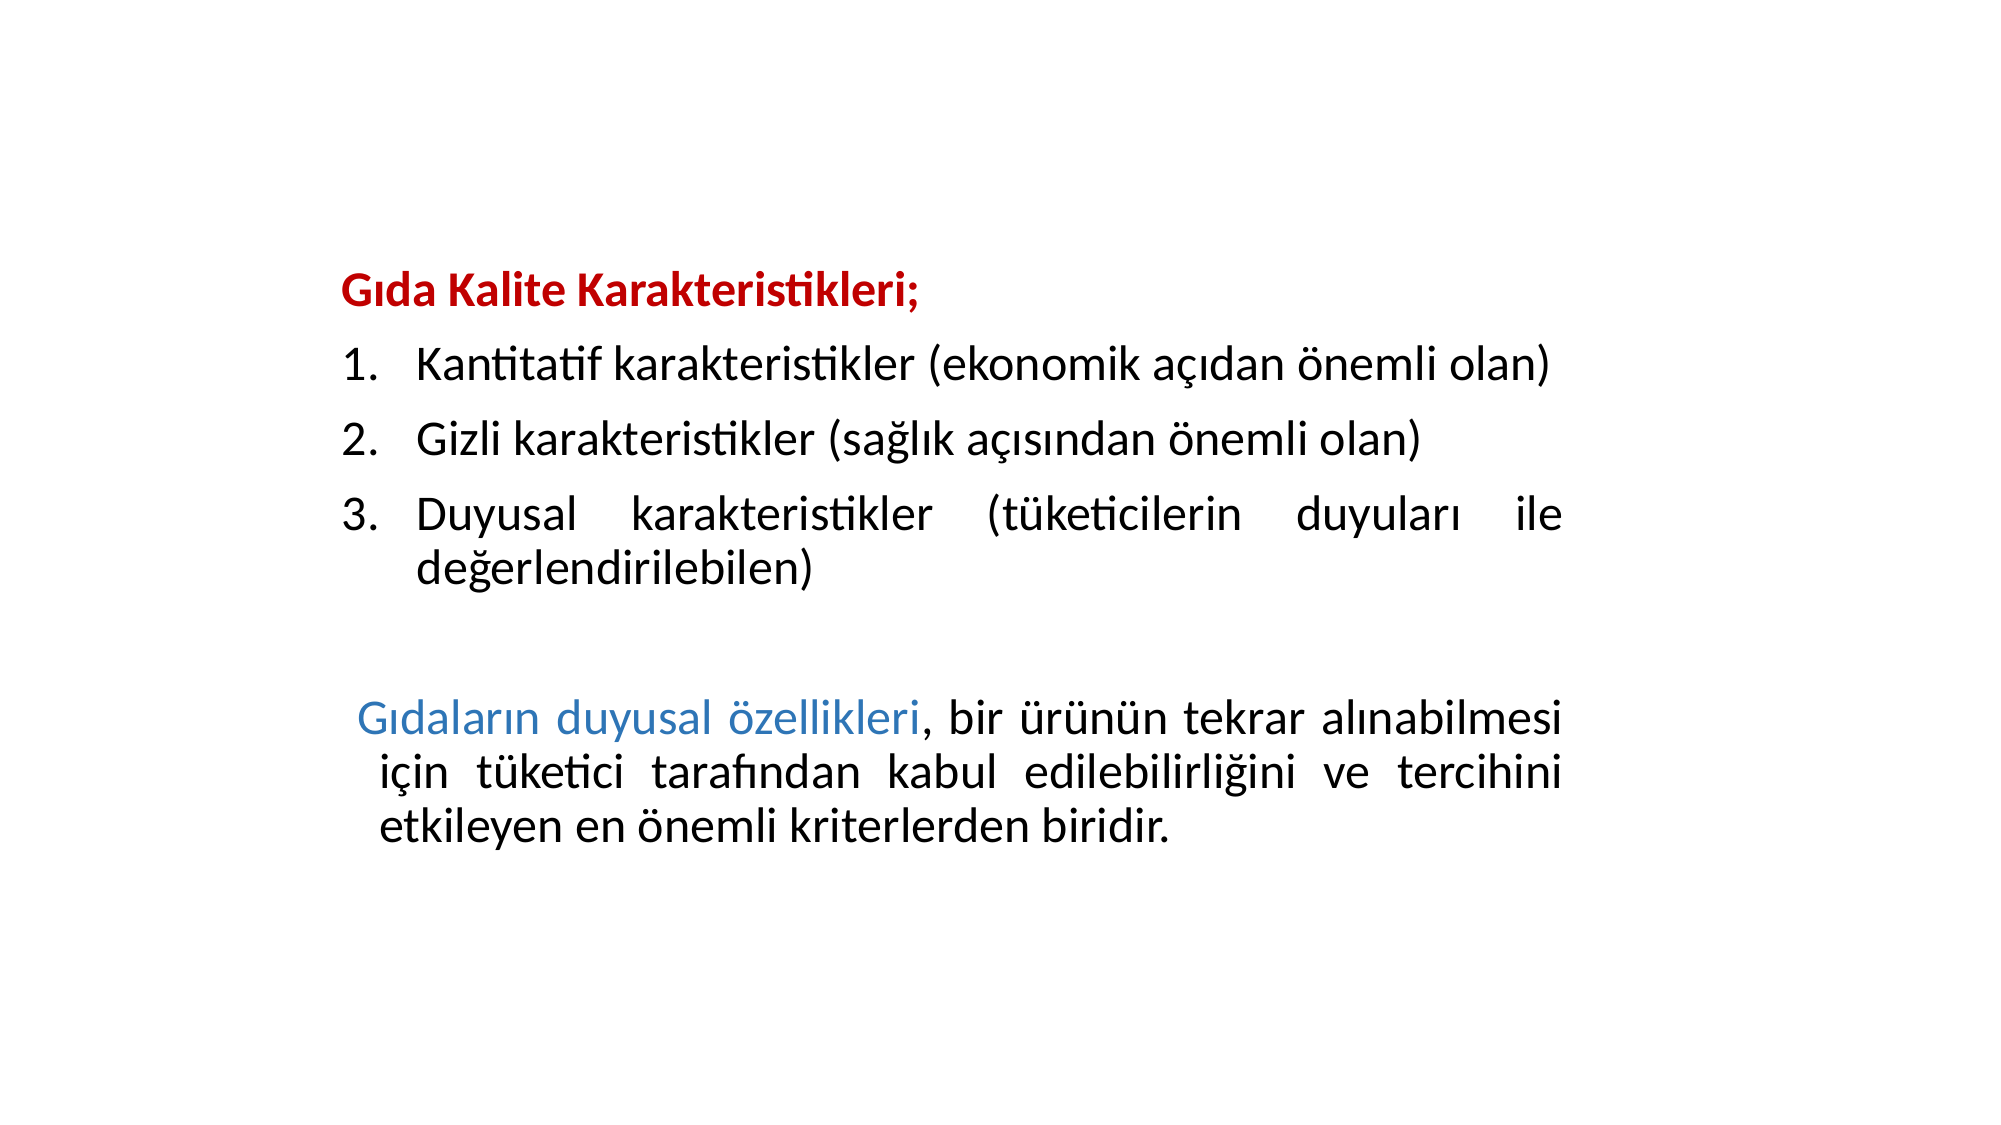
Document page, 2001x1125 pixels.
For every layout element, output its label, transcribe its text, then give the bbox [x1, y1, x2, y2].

list Gıda Kalite Karakteristikleri; Kantitatif karakteristikler (ekonomik açıdan önemli olan) Gizli karakteristikler (sağlık açısından önemli olan) Duyusal karakteristikler (tüketicilerin duyuları ile değerlendirilebilen) Gıdaların duyusal özellikleri, bir ürünün tekrar alınabilmesi için tüketici tarafından kabul edilebilirliğini ve tercihini etkileyen en önemli kriterlerden biridir. [326, 255, 1579, 917]
